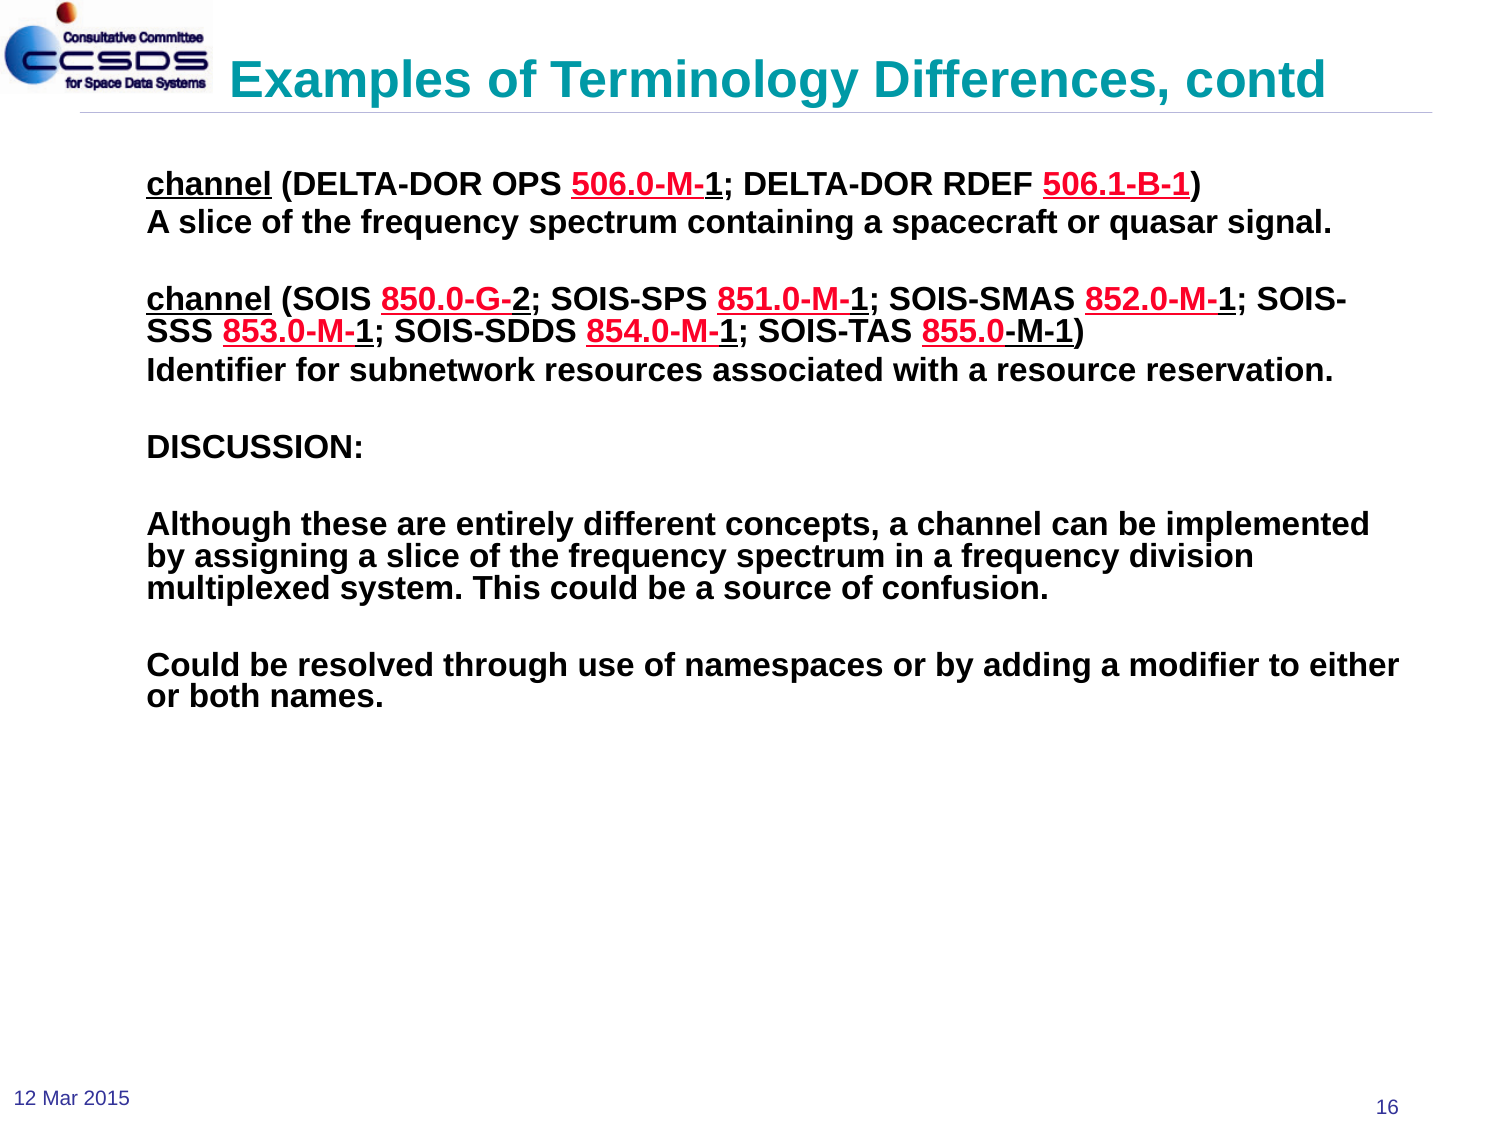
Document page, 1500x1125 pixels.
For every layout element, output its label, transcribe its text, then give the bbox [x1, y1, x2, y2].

picture [0, 0, 213, 94]
list channel (DELTA-DOR OPS 506.0‑M‑1; DELTA-DOR RDEF 506.1‑B‑1) A slice of the frequency spectrum containing a spacecraft or quasar signal. channel (SOIS 850.0-G-2; SOIS-SPS 851.0‑M‑1; SOIS-SMAS 852.0‑M‑1; SOIS-SSS 853.0‑M‑1; SOIS-SDDS 854.0‑M‑1; SOIS-TAS 855.0‑M‑1) Identifier for subnetwork resources associated with a resource reservation. DISCUSSION: Although these are entirely different concepts, a channel can be implemented by assigning a slice of the frequency spectrum in a frequency division multiplexed system. This could be a source of confusion. Could be resolved through use of namespaces or by adding a modifier to either or both names. [75, 162, 1425, 1005]
title Examples of Terminology Differences, contd [75, 45, 1425, 125]
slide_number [0, 1074, 285, 1120]
